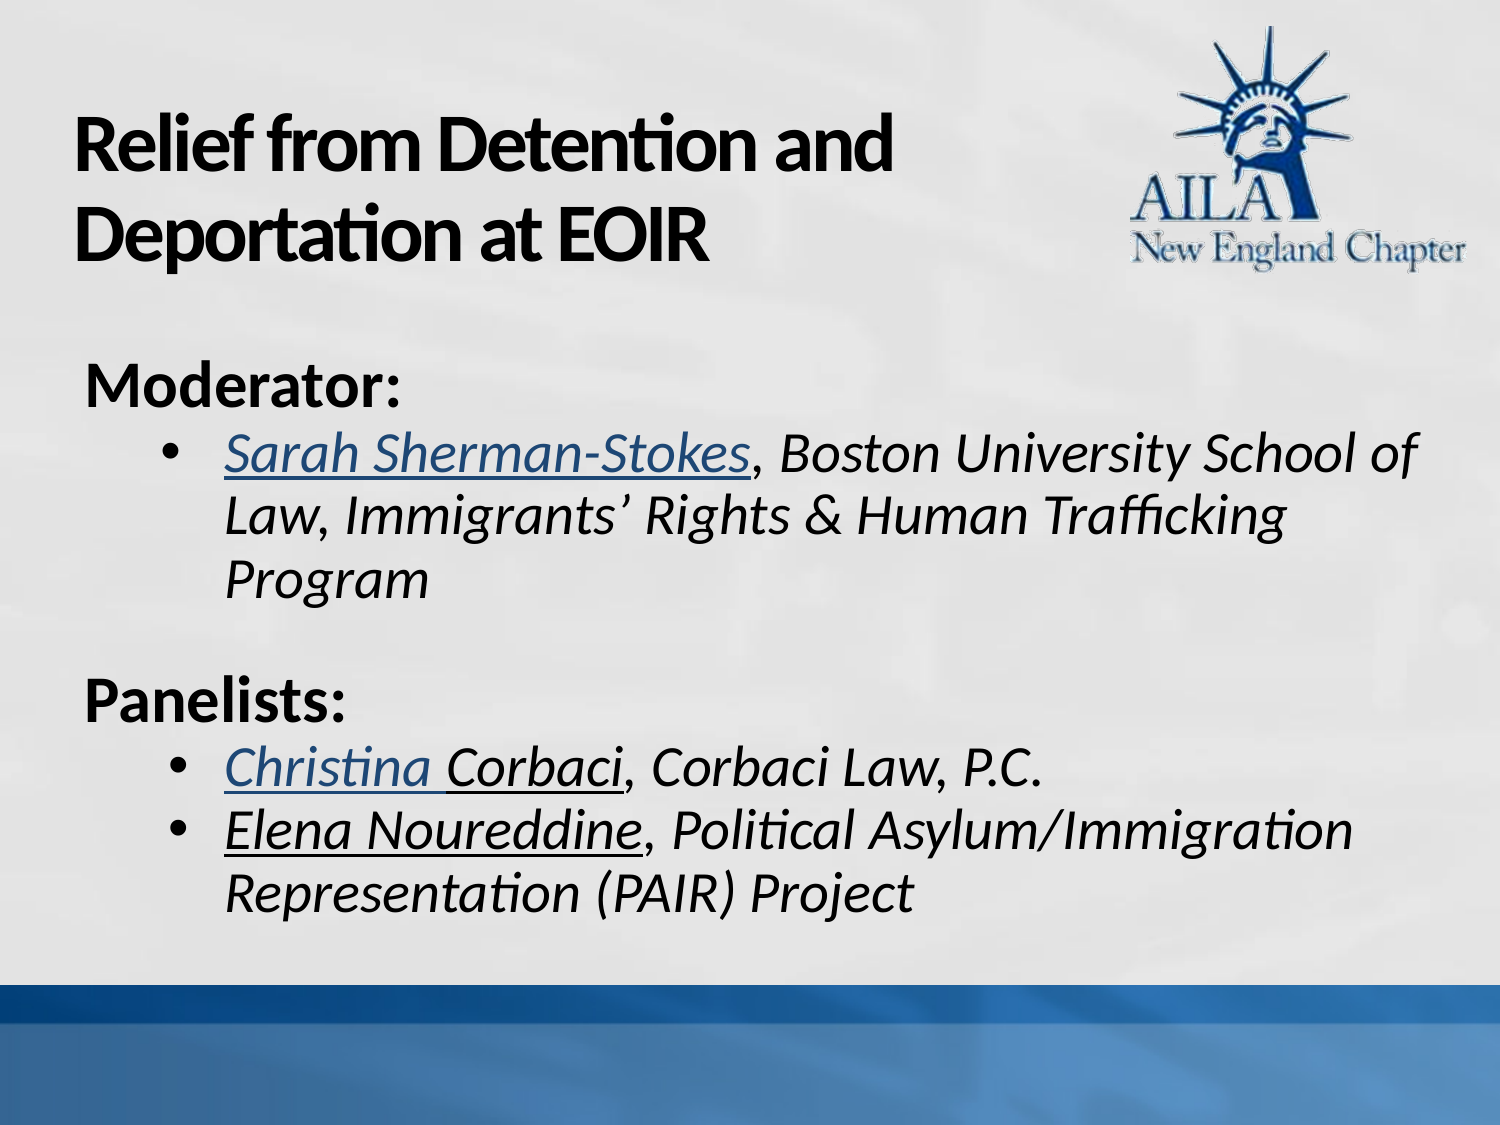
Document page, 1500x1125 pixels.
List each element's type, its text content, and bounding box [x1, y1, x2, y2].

picture [0, 0, 1500, 1125]
title Relief from Detention and Deportation at EOIR [73, 99, 1125, 350]
subtitle Moderator: Sarah Sherman-Stokes, Boston University School of Law, Immigrants’ Rights & Human Trafficking Program Panelists: Christina Corbaci, Corbaci Law, P.C. Elena Noureddine, Political Asylum/Immigration Representation (PAIR) Project [84, 349, 1465, 426]
